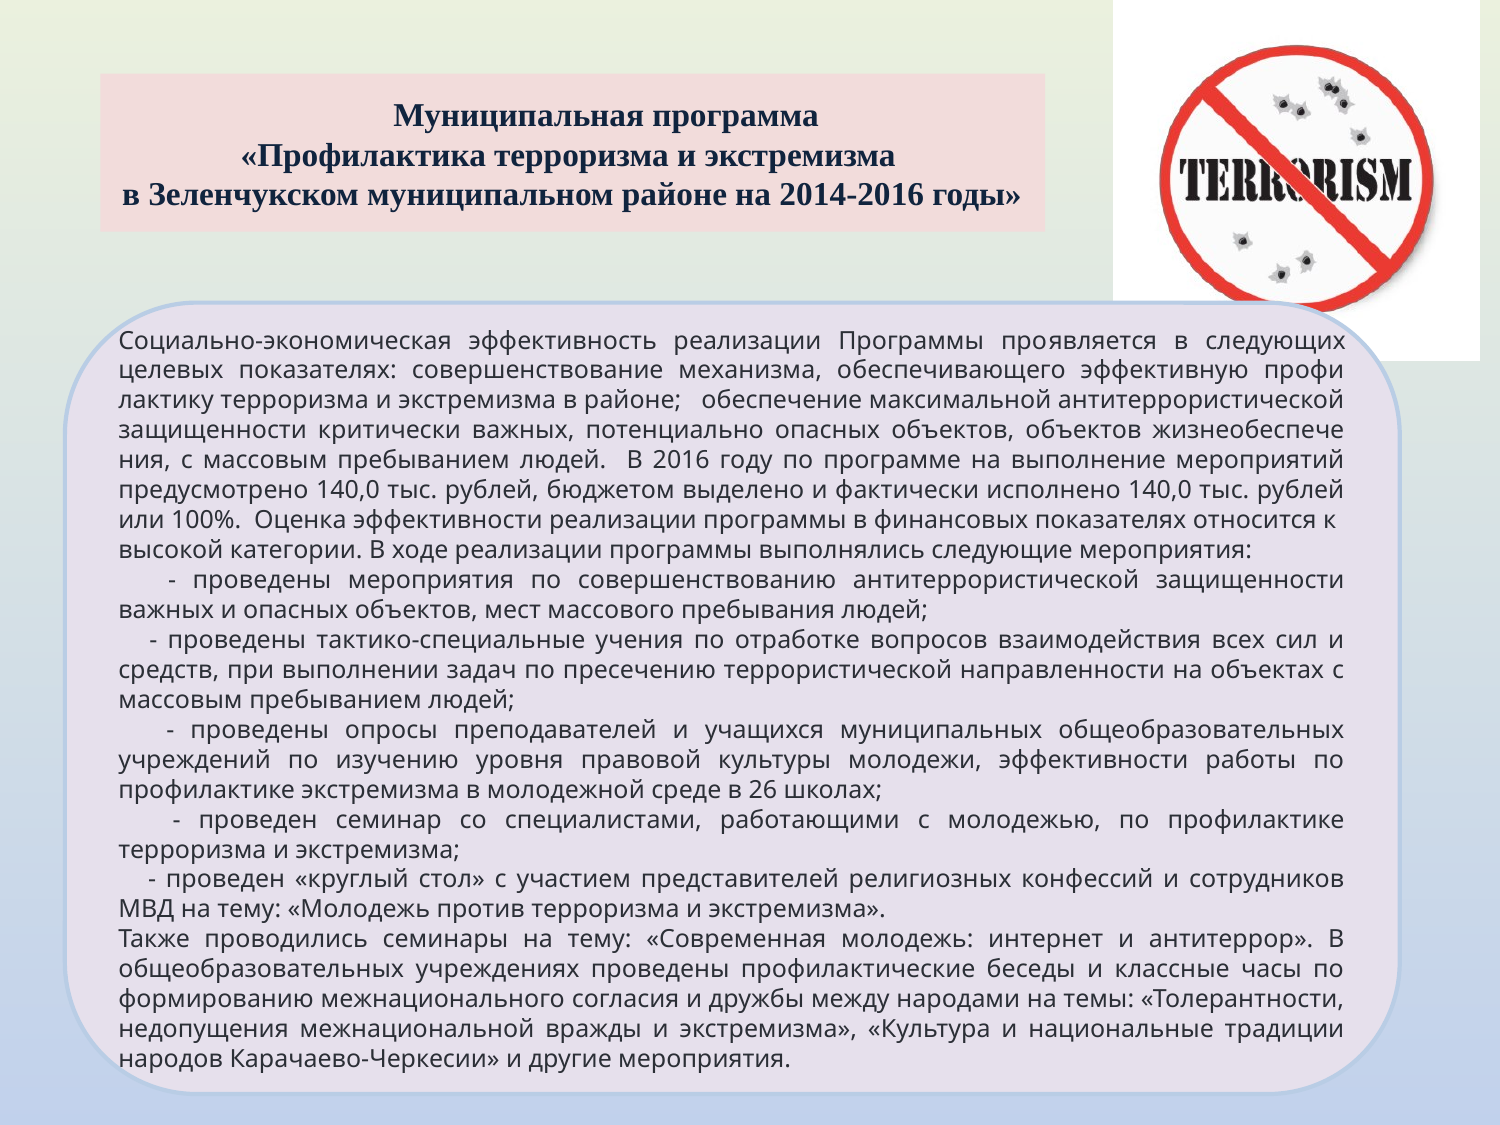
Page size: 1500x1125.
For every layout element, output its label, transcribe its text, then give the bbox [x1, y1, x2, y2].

text_box Социально-экономическая эффективность реализации Программы про­является в следующих целевых показателях: совершенствование механизма, обеспечивающего эффективную профи­лактику терроризма и экстремизма в районе; обеспечение максимальной антитеррористической защищенности критически важных, потенциально опасных объектов, объектов жизнеобеспече­ния, с массовым пребыванием людей. В 2016 году по программе на выполнение мероприятий предусмотрено 140,0 тыс. рублей, бюджетом выделено и фактически исполнено 140,0 тыс. рублей или 100%. Оценка эффективности реализации программы в финансовых показателях относится к высокой категории. В ходе реализации программы выполнялись следующие мероприятия: - проведены мероприятия по совершенствованию антитеррористической защищенности важных и опасных объектов, мест массового пребывания людей; - проведены тактико-специальные учения по отработке вопросов взаимодействия всех сил и средств, при выполнении задач по пресечению террористической направленности на объектах с массовым пребыванием людей; - проведены опросы преподавателей и учащихся муниципальных общеобразовательных учреждений по изучению уровня правовой культуры молодежи, эффективности работы по профилактике экстремизма в молодежной среде в 26 школах; - проведен семинар со специалистами, работающими с молодежью, по профилактике терроризма и экстремизма; - проведен «круглый стол» с участием представителей религиозных конфессий и сотрудников МВД на тему: «Молодежь против терроризма и экстремизма». Также проводились семинары на тему: «Современная молодежь: интернет и антитеррор». В общеобразовательных учреждениях проведены профилактические беседы и классные часы по формированию межнационального согласия и дружбы между народами на темы: «Толерантности, недопущения межнациональной вражды и экстремизма», «Культура и национальные традиции народов Карачаево-Черкесии» и другие мероприятия. [62, 300, 1402, 1097]
picture [1112, 0, 1480, 361]
text_box Муниципальная программа «Профилактика терроризма и экстремизма в Зеленчукском муниципальном районе на 2014-2016 годы» [100, 73, 1046, 232]
